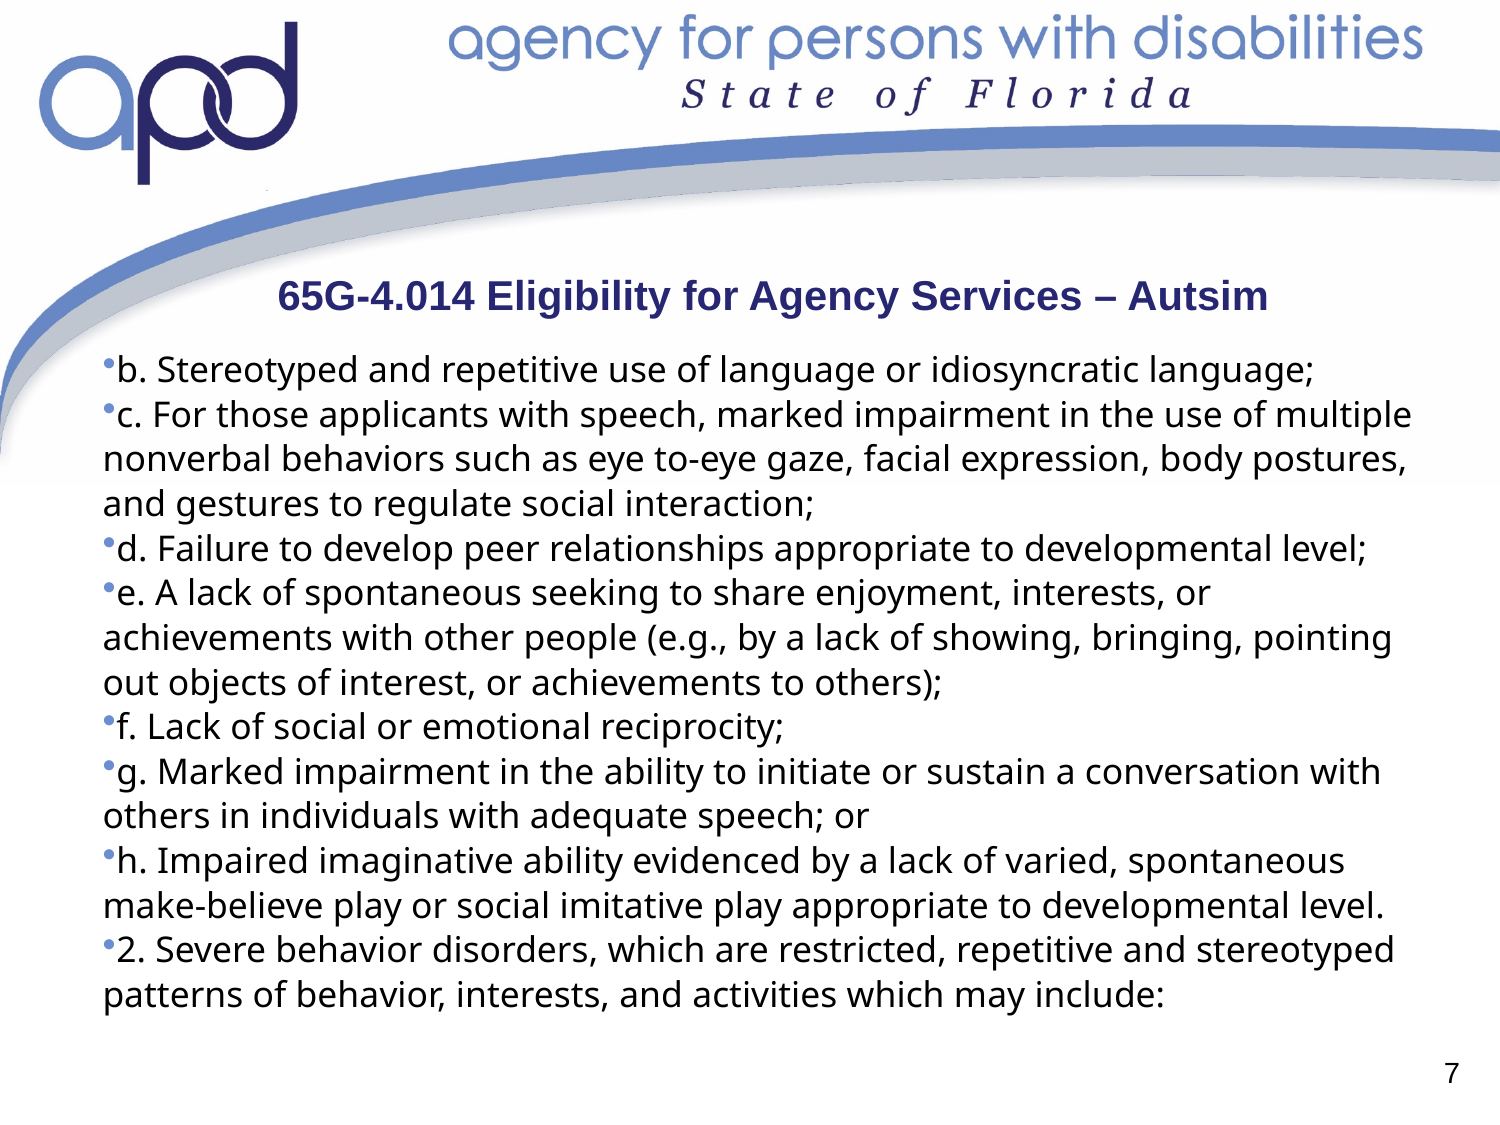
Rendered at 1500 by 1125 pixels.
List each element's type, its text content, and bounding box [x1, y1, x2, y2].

list b. Stereotyped and repetitive use of language or idiosyncratic language; c. For those applicants with speech, marked impairment in the use of multiple nonverbal behaviors such as eye to-eye gaze, facial expression, body postures, and gestures to regulate social interaction; d. Failure to develop peer relationships appropriate to developmental level; e. A lack of spontaneous seeking to share enjoyment, interests, or achievements with other people (e.g., by a lack of showing, bringing, pointing out objects of interest, or achievements to others); f. Lack of social or emotional reciprocity; g. Marked impairment in the ability to initiate or sustain a conversation with others in individuals with adequate speech; or h. Impaired imaginative ability evidenced by a lack of varied, spontaneous make-believe play or social imitative play appropriate to developmental level. 2. Severe behavior disorders, which are restricted, repetitive and stereotyped patterns of behavior, interests, and activities which may include: [87, 337, 1438, 1100]
slide_number 7 [1274, 1046, 1476, 1125]
title 65G-4.014 Eligibility for Agency Services – Autsim [262, 262, 1463, 325]
picture [0, 0, 1500, 486]
